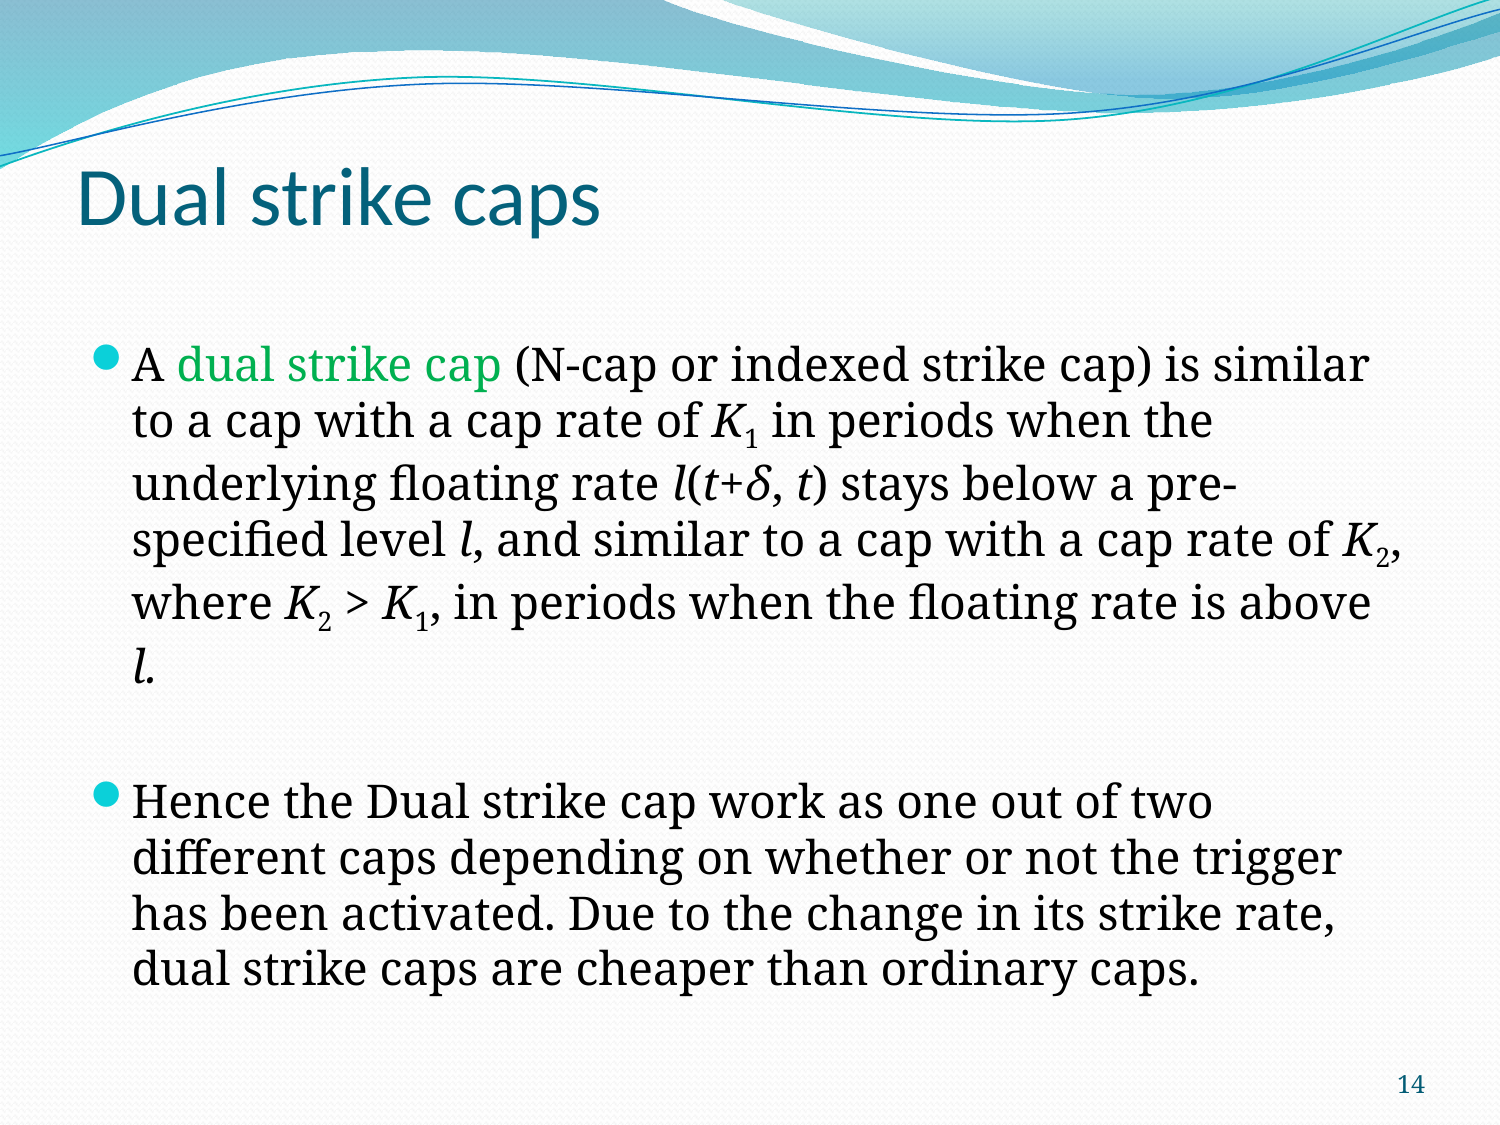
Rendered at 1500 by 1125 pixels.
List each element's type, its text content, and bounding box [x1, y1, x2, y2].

title Dual strike caps [76, 54, 1427, 243]
slide_number 14 [1299, 1042, 1425, 1103]
list A dual strike cap (N-cap or indexed strike cap) is similar to a cap with a cap rate of K1 in periods when the underlying floating rate l(t+δ, t) stays below a pre-specified level l, and similar to a cap with a cap rate of K2, where K2 > K1, in periods when the floating rate is above l. Hence the Dual strike cap work as one out of two different caps depending on whether or not the trigger has been activated. Due to the change in its strike rate, dual strike caps are cheaper than ordinary caps. [75, 262, 1425, 1059]
